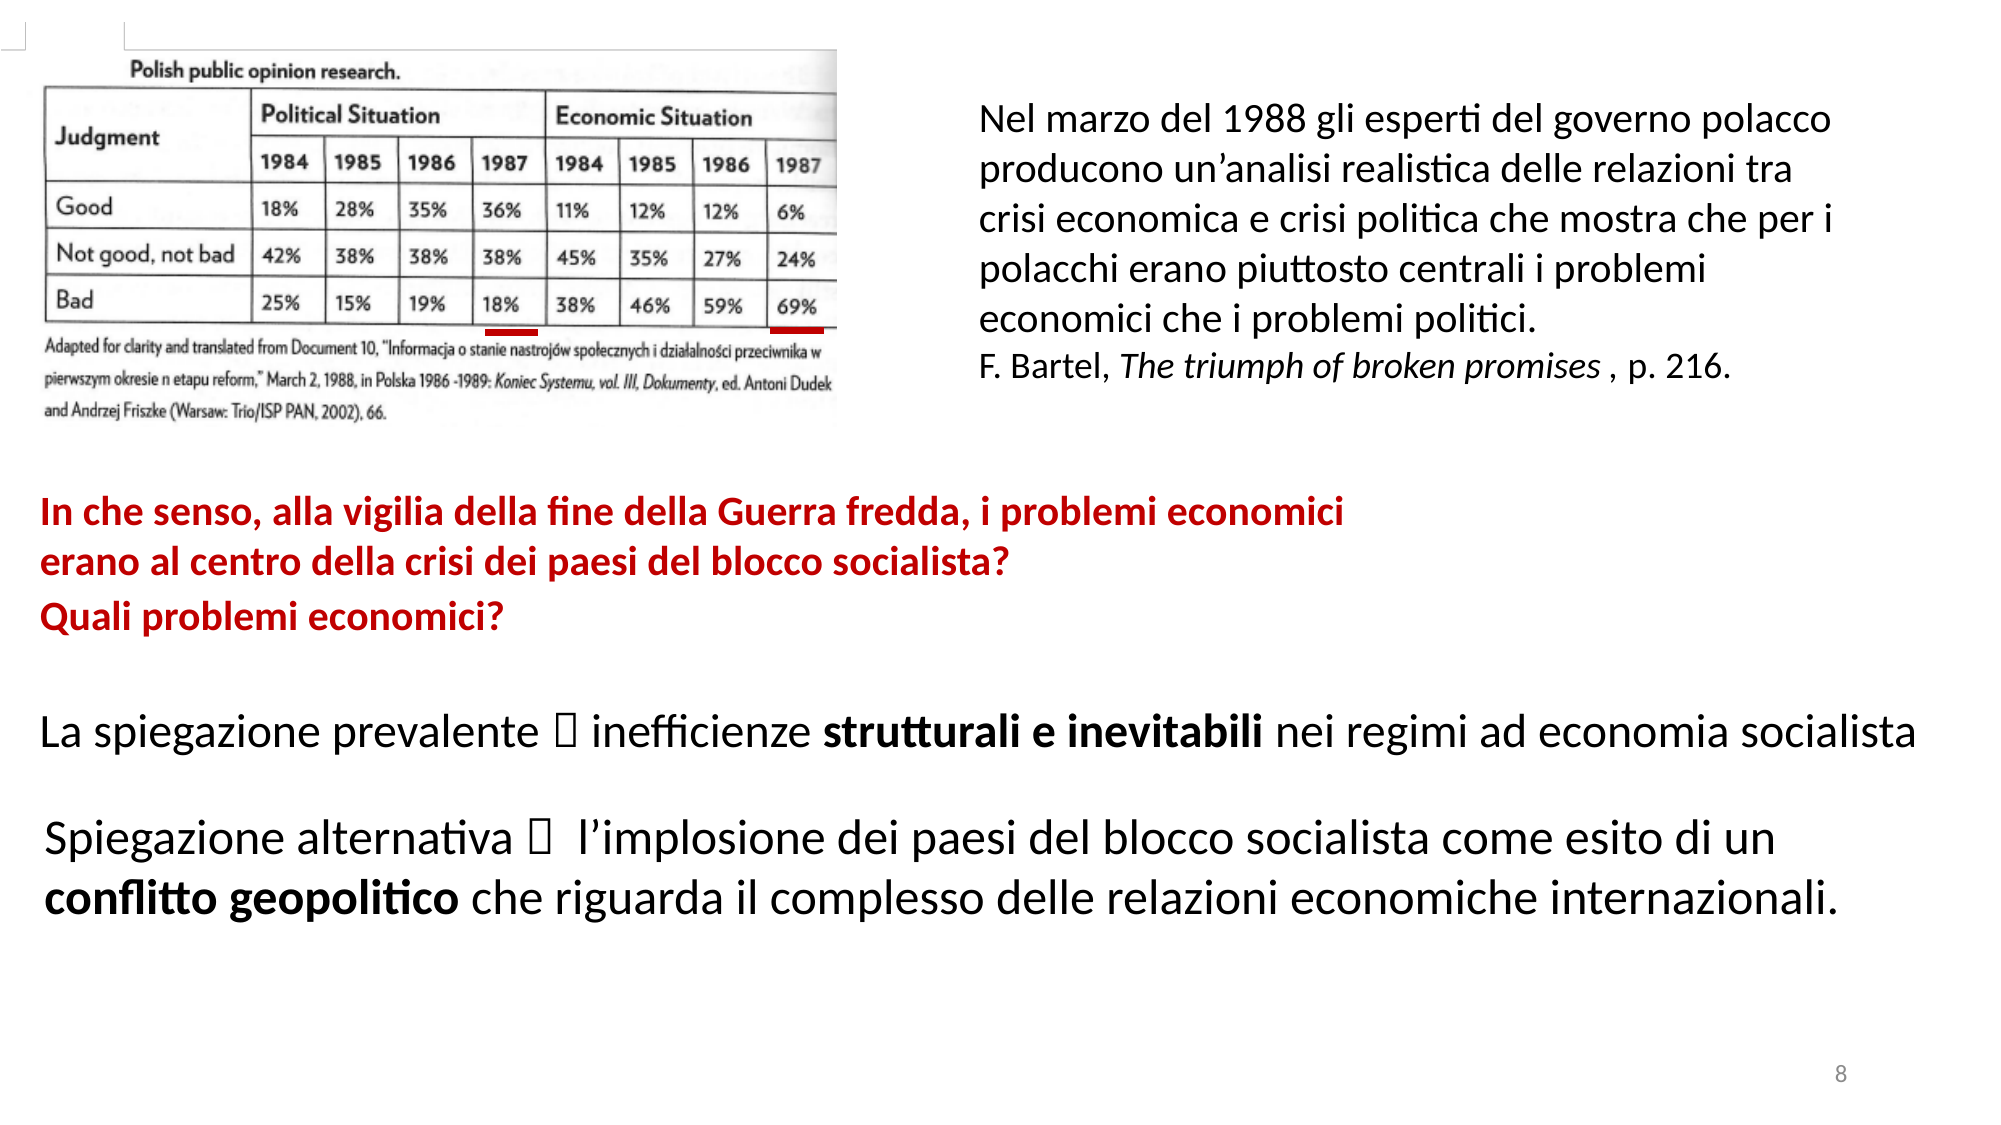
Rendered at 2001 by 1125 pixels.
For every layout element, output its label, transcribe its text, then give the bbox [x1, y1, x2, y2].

text_box La spiegazione prevalente  inefficienze strutturali e inevitabili nei regimi ad economia socialista [24, 692, 1967, 765]
picture [0, 21, 838, 428]
text_box Nel marzo del 1988 gli esperti del governo polacco producono un’analisi realistica delle relazioni tra crisi economica e crisi politica che mostra che per i polacchi erano piuttosto centrali i problemi economici che i problemi politici. F. Bartel, The triumph of broken promises , p. 216. [963, 83, 1866, 394]
text_box Quali problemi economici? [24, 580, 1275, 646]
slide_number 8 [1412, 1042, 1863, 1103]
text_box In che senso, alla vigilia della fine della Guerra fredda, i problemi economici erano al centro della crisi dei paesi del blocco socialista? [24, 476, 1425, 592]
text_box Spiegazione alternativa  l’implosione dei paesi del blocco socialista come esito di un conflitto geopolitico che riguarda il complesso delle relazioni economiche internazionali. [29, 796, 1909, 932]
